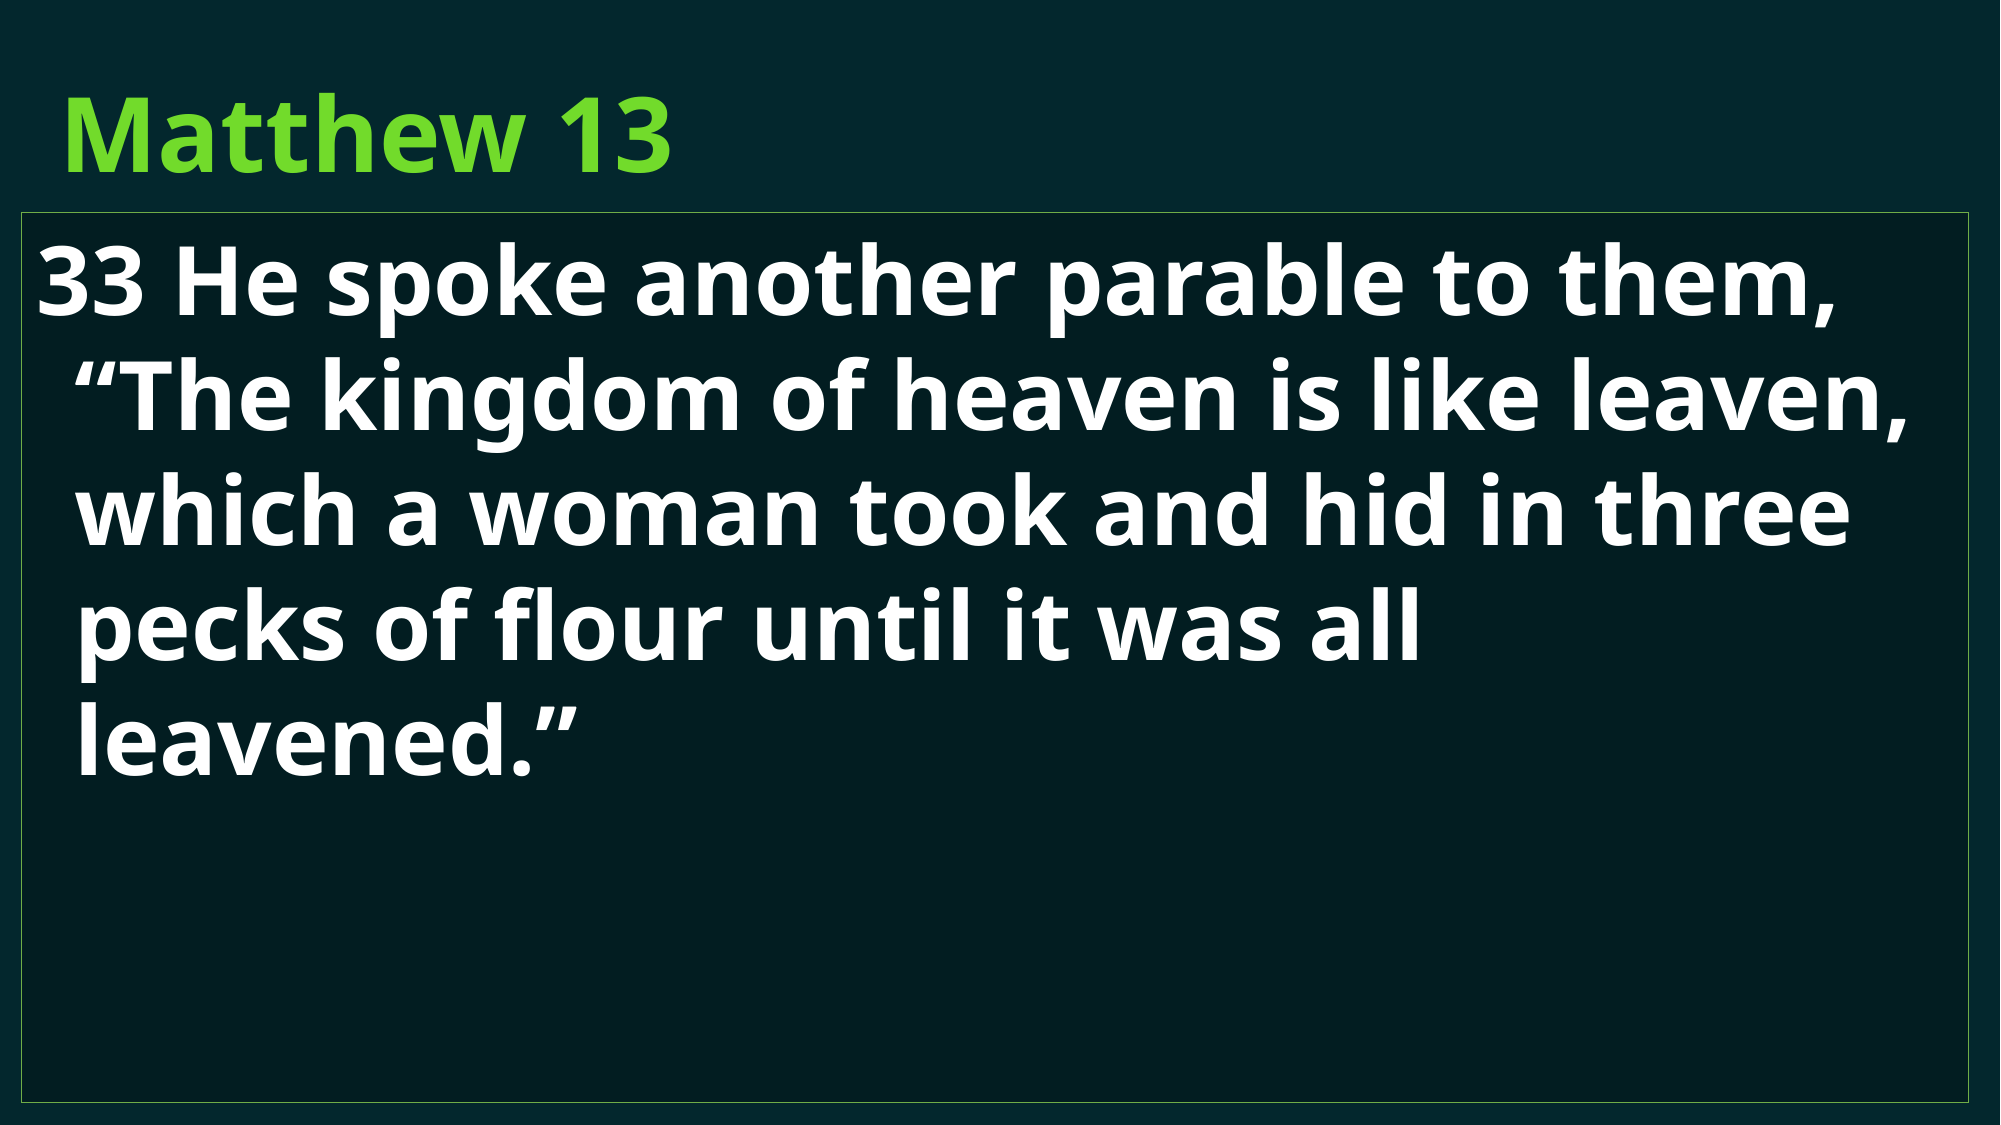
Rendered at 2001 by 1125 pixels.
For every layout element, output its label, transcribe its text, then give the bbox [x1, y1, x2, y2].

list 33 He spoke another parable to them, “The kingdom of heaven is like leaven, which a woman took and hid in three pecks of flour until it was all leavened.” [21, 212, 1969, 1103]
title Matthew 13 [44, 22, 1933, 212]
